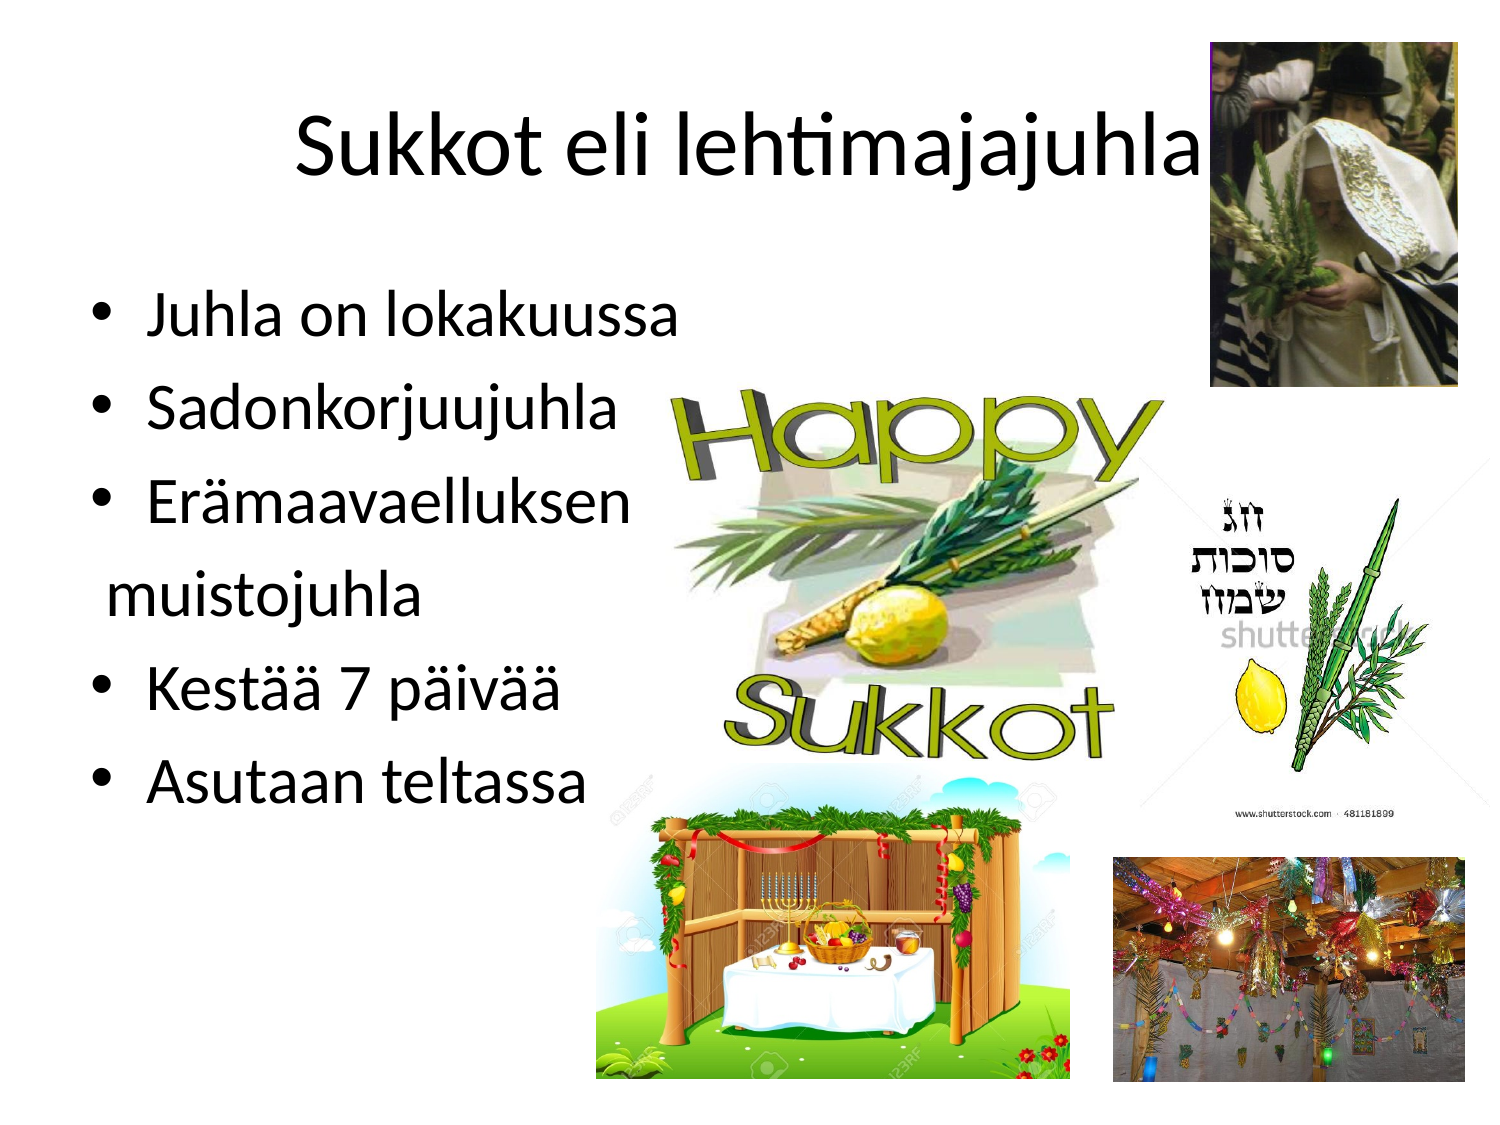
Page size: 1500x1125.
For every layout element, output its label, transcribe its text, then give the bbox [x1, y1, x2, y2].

picture [1210, 42, 1459, 388]
title Sukkot eli lehtimajajuhla [75, 45, 1206, 233]
list Juhla on lokakuussa Sadonkorjuujuhla Erämaavaelluksen muistojuhla Kestää 7 päivää Asutaan teltassa [75, 262, 1425, 1005]
picture [596, 361, 1490, 1079]
picture [1113, 857, 1465, 1083]
